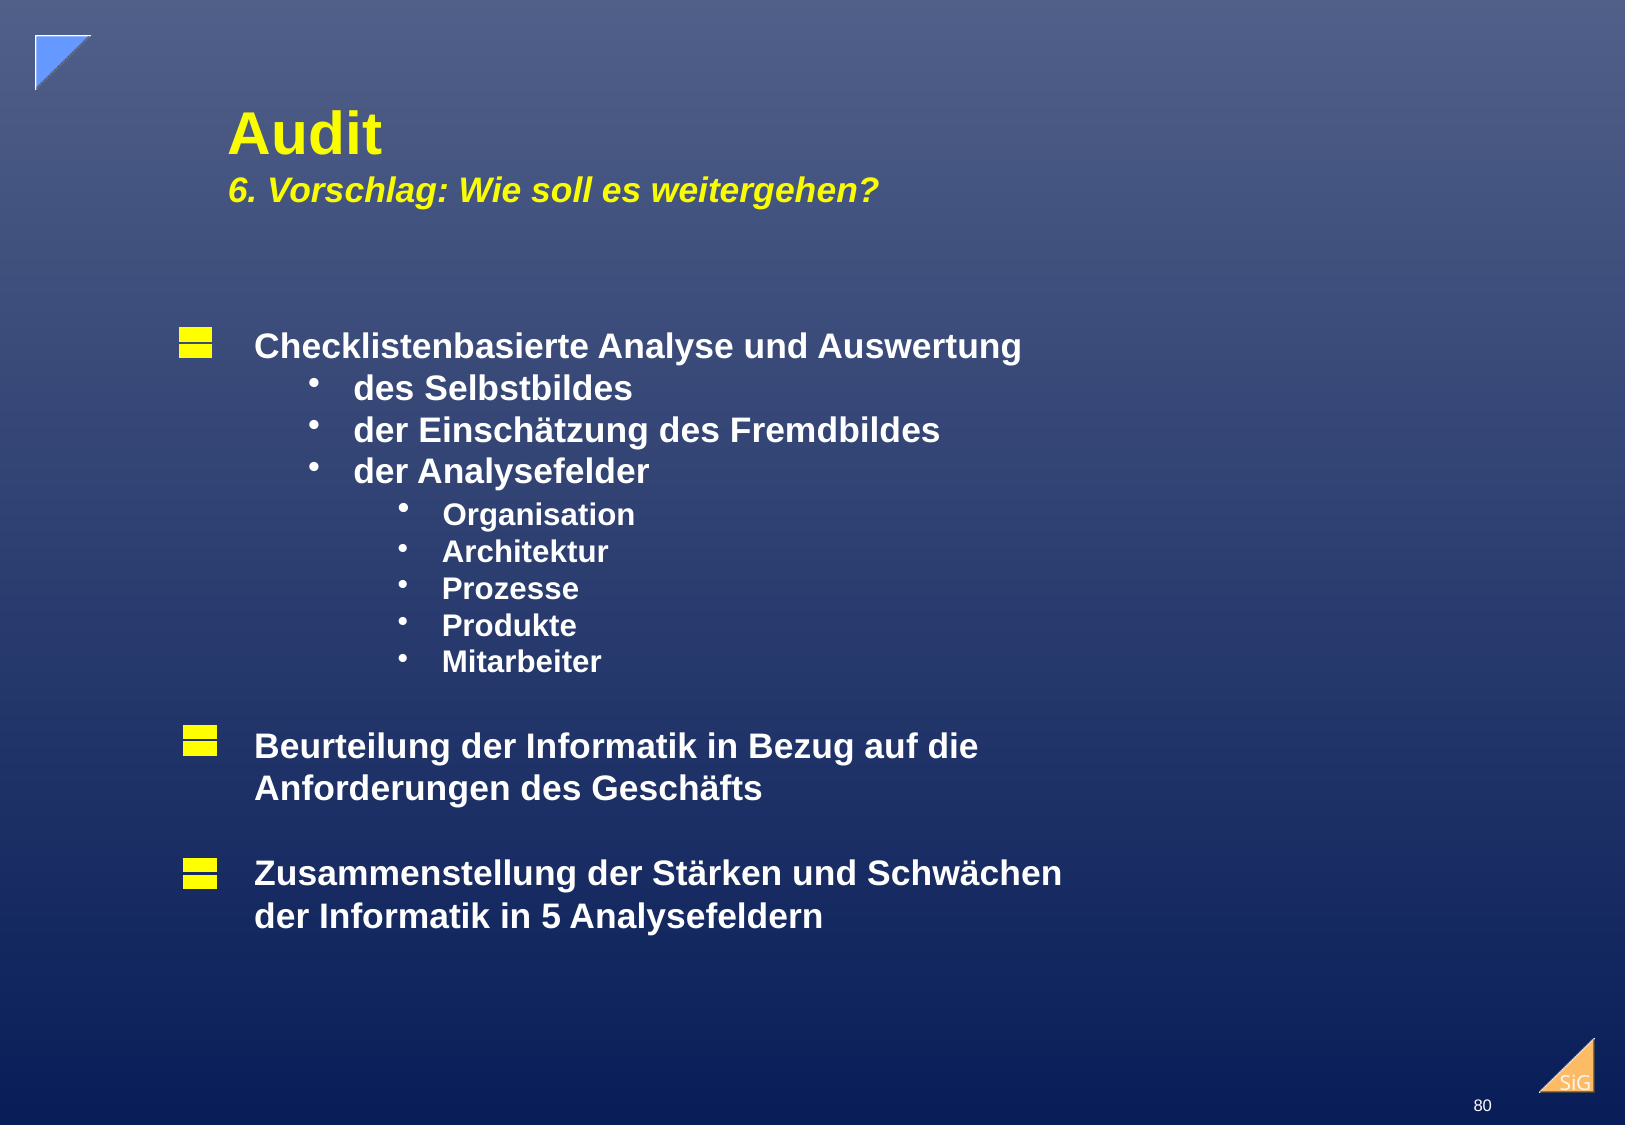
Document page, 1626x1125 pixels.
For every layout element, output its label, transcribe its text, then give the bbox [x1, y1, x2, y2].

title Audit 6. Vorschlag: Wie soll es weitergehen? [220, 94, 891, 213]
text_box [184, 725, 216, 738]
text_box [179, 328, 212, 341]
text_box [179, 345, 212, 358]
picture [35, 35, 91, 90]
text_box [184, 858, 216, 872]
text_box [184, 742, 216, 755]
text_box [184, 875, 216, 888]
text_box Checklistenbasierte Analyse und Auswertung des Selbstbildes der Einschätzung des Fremdbildes der Analysefelder Organisation Architektur Prozesse Produkte Mitarbeiter Beurteilung der Informatik in Bezug auf die Anforderungen des Geschäfts Zusammenstellung der Stärken und Schwächen der Informatik in 5 Analysefeldern [239, 318, 1367, 943]
picture [1539, 1038, 1595, 1093]
